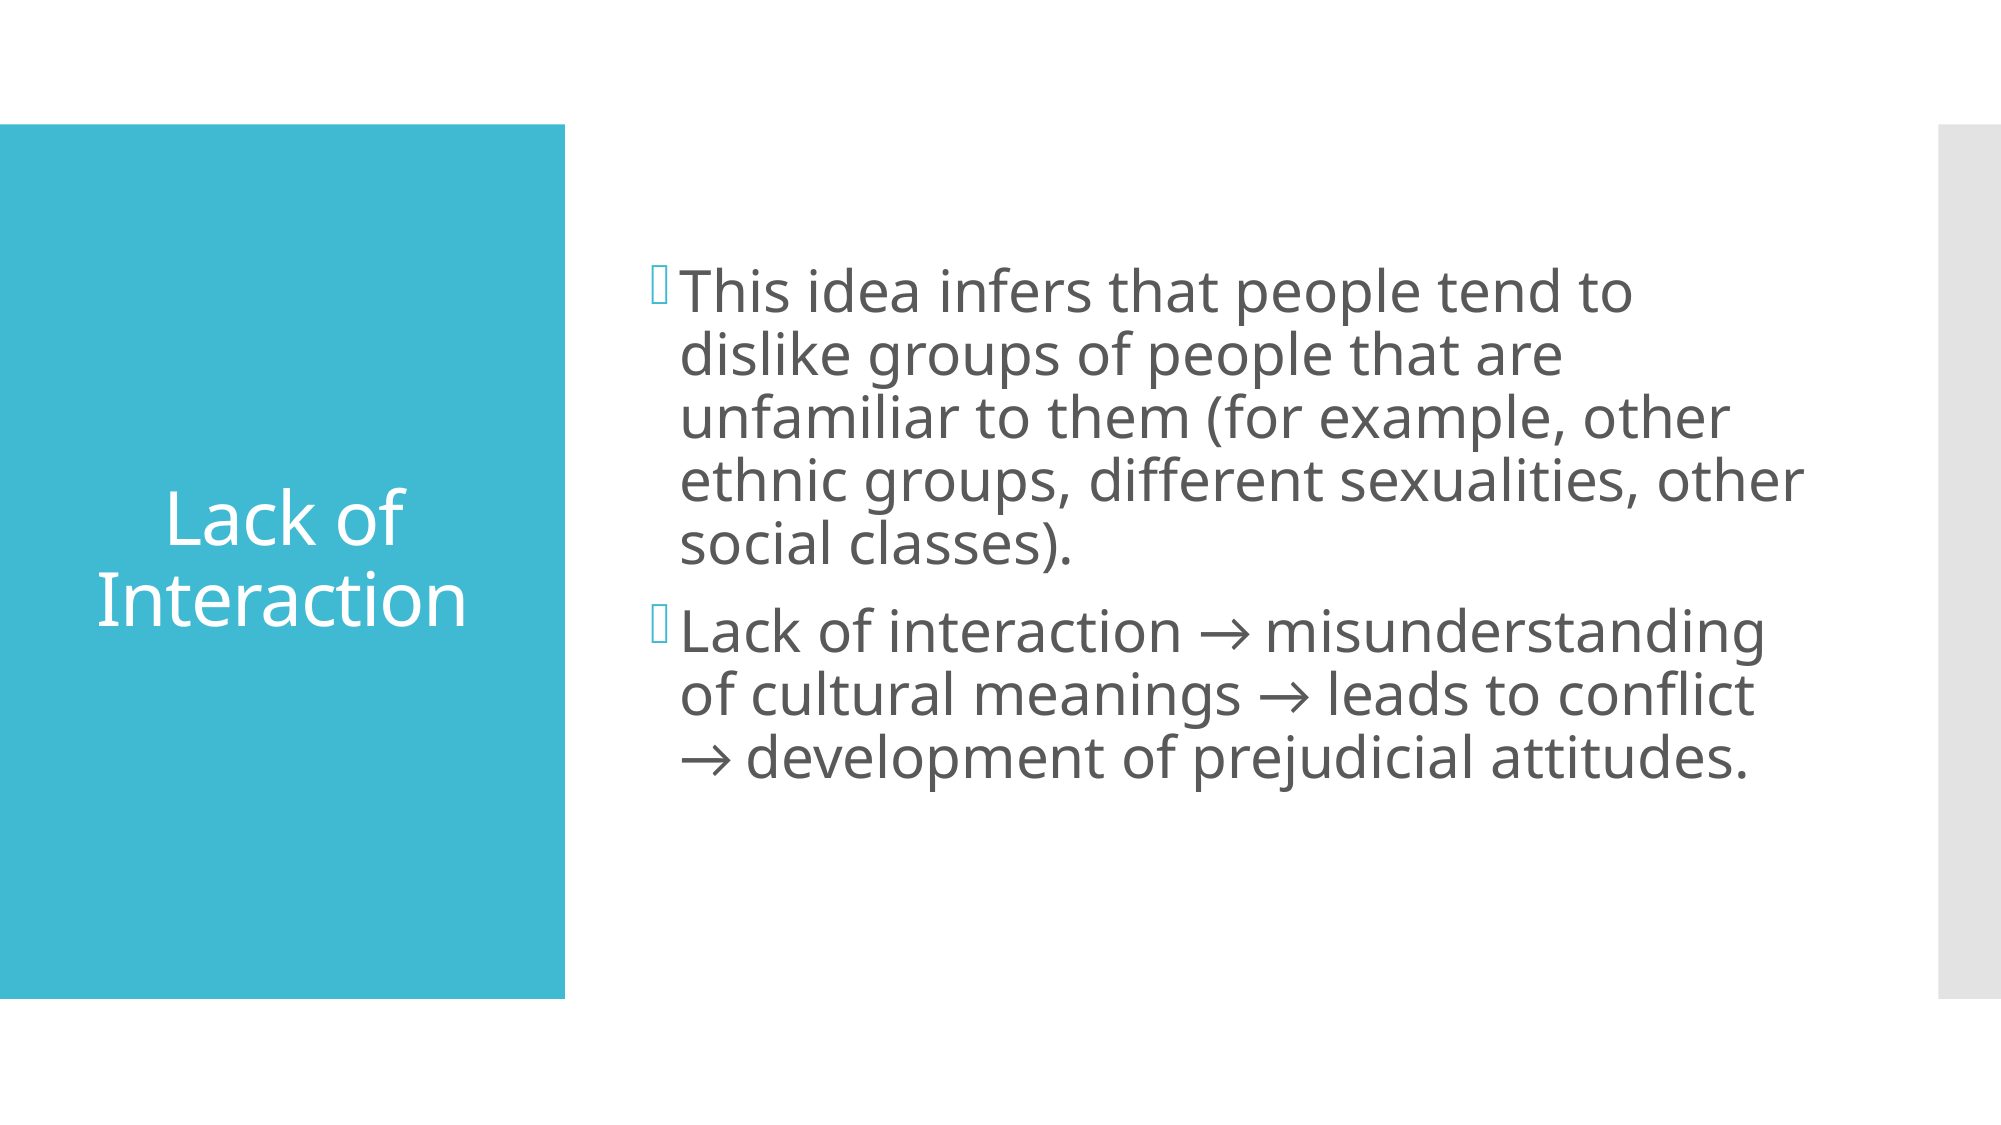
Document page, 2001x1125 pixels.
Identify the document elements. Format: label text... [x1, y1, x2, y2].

title Lack of Interaction [41, 184, 525, 940]
list This idea infers that people tend to dislike groups of people that are unfamiliar to them (for example, other ethnic groups, different sexualities, other social classes). Lack of interaction → misunderstanding of cultural meanings → leads to conflict → development of prejudicial attitudes. [634, 141, 1835, 982]
